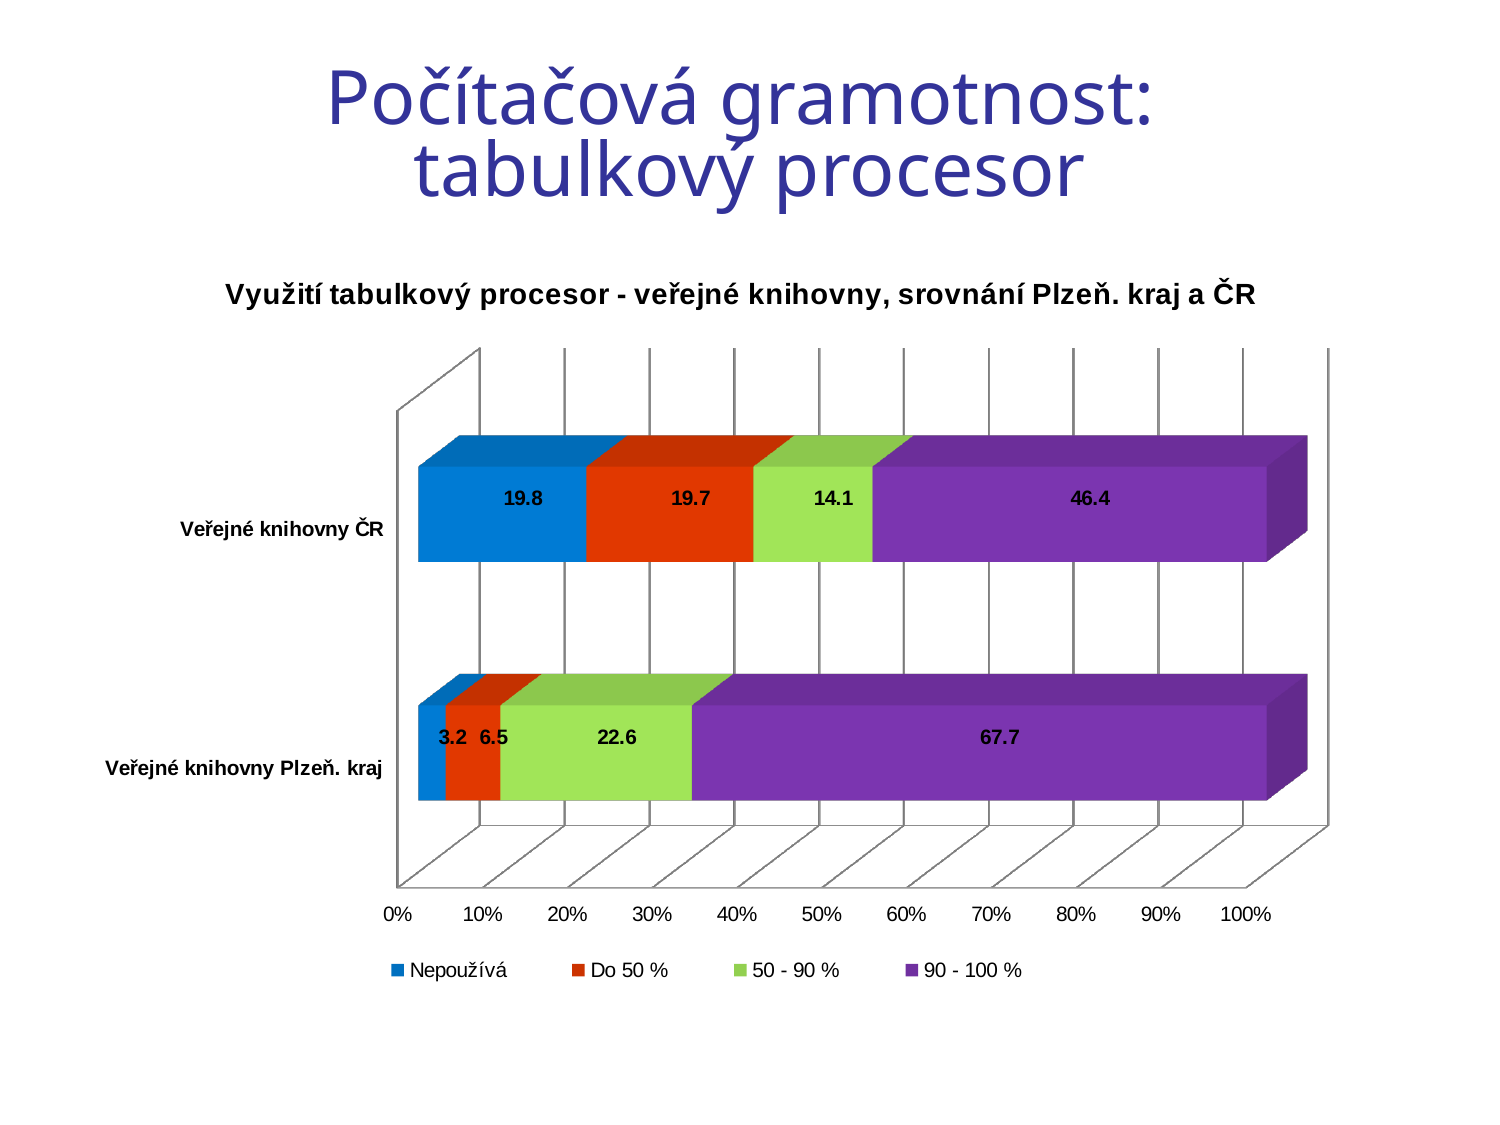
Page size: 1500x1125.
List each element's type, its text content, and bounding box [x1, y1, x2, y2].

chart [74, 262, 1426, 1006]
title Počítačová gramotnost: tabulkový procesor [75, 45, 1425, 233]
